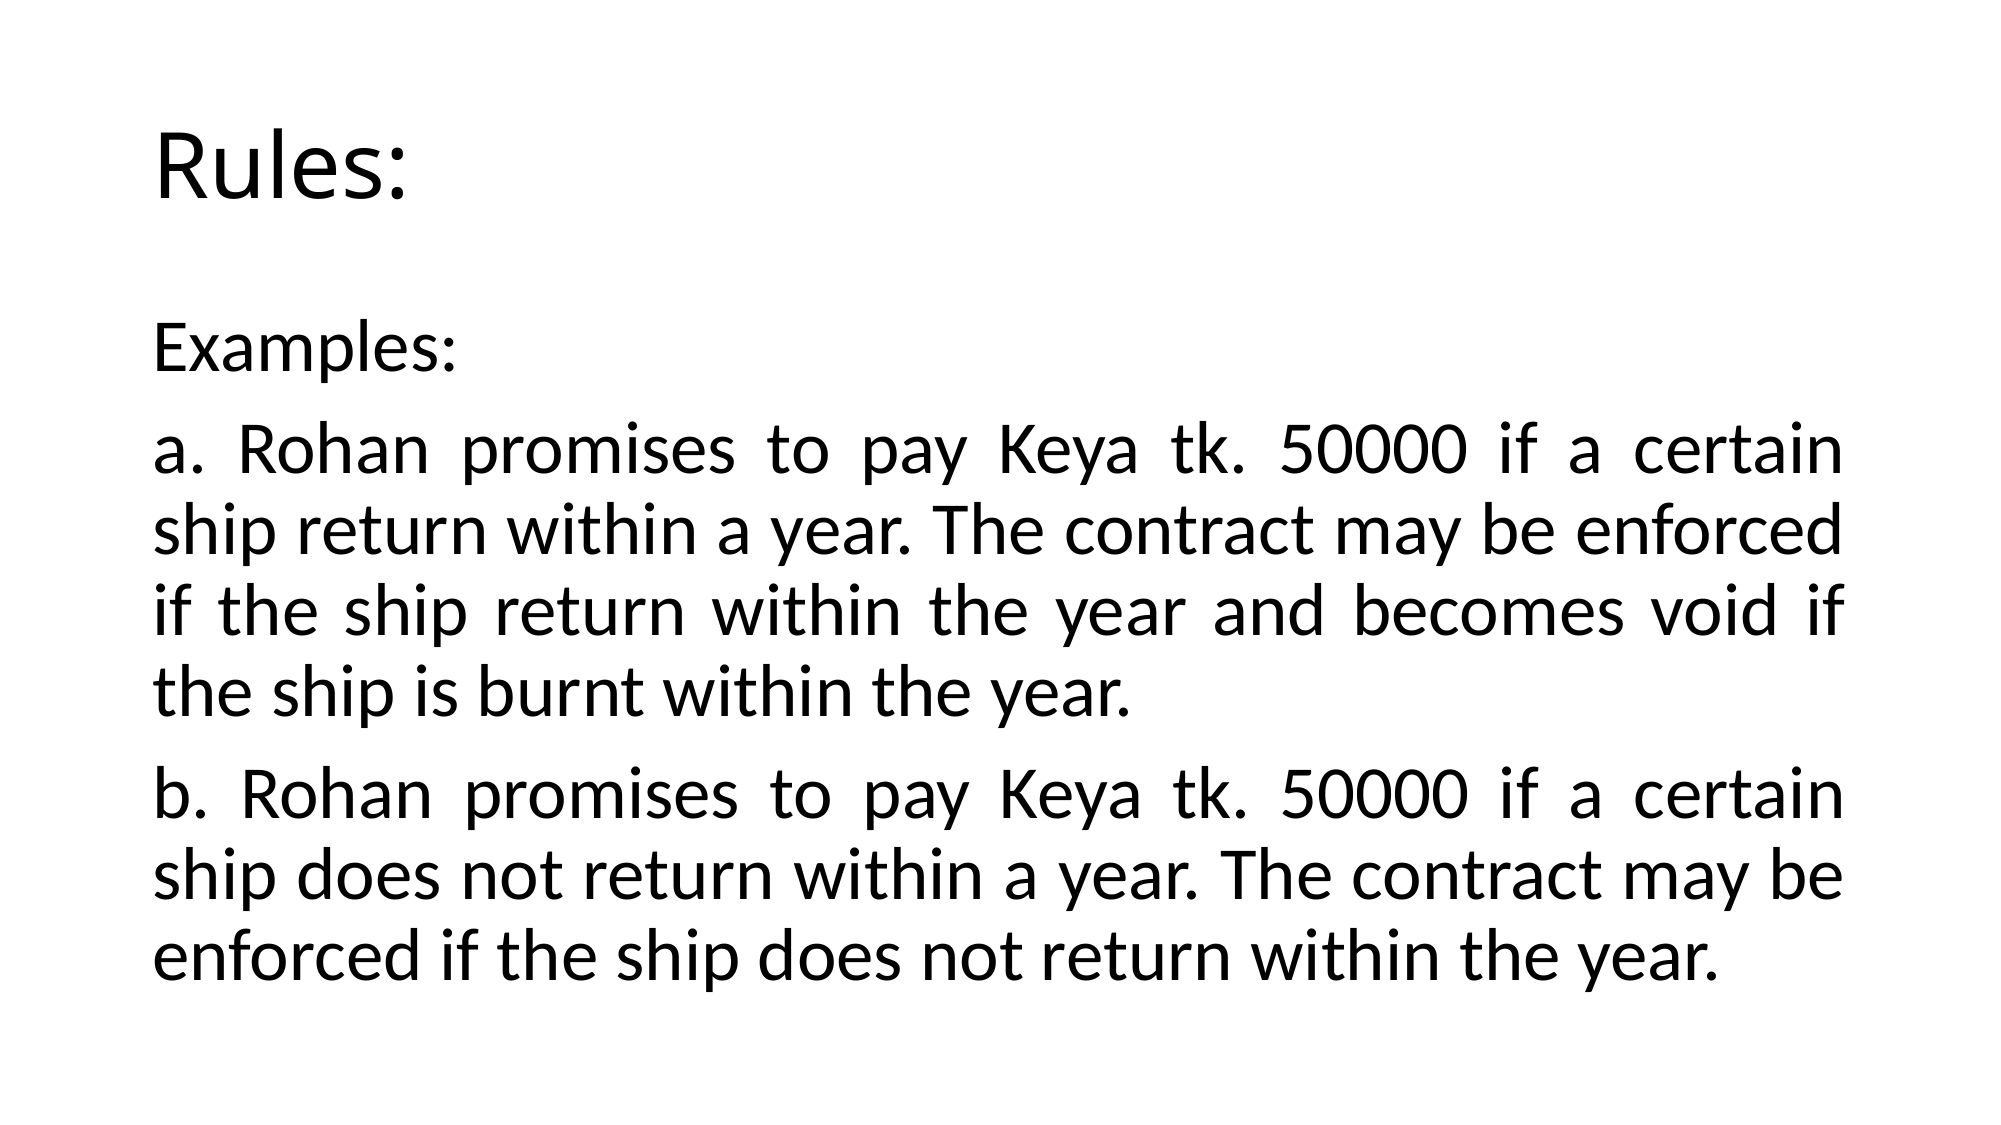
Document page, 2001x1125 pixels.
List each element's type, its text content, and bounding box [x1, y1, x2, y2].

list Examples: a. Rohan promises to pay Keya tk. 50000 if a certain ship return within a year. The contract may be enforced if the ship return within the year and becomes void if the ship is burnt within the year. b. Rohan promises to pay Keya tk. 50000 if a certain ship does not return within a year. The contract may be enforced if the ship does not return within the year. [137, 299, 1863, 1014]
title Rules: [137, 59, 1863, 278]
